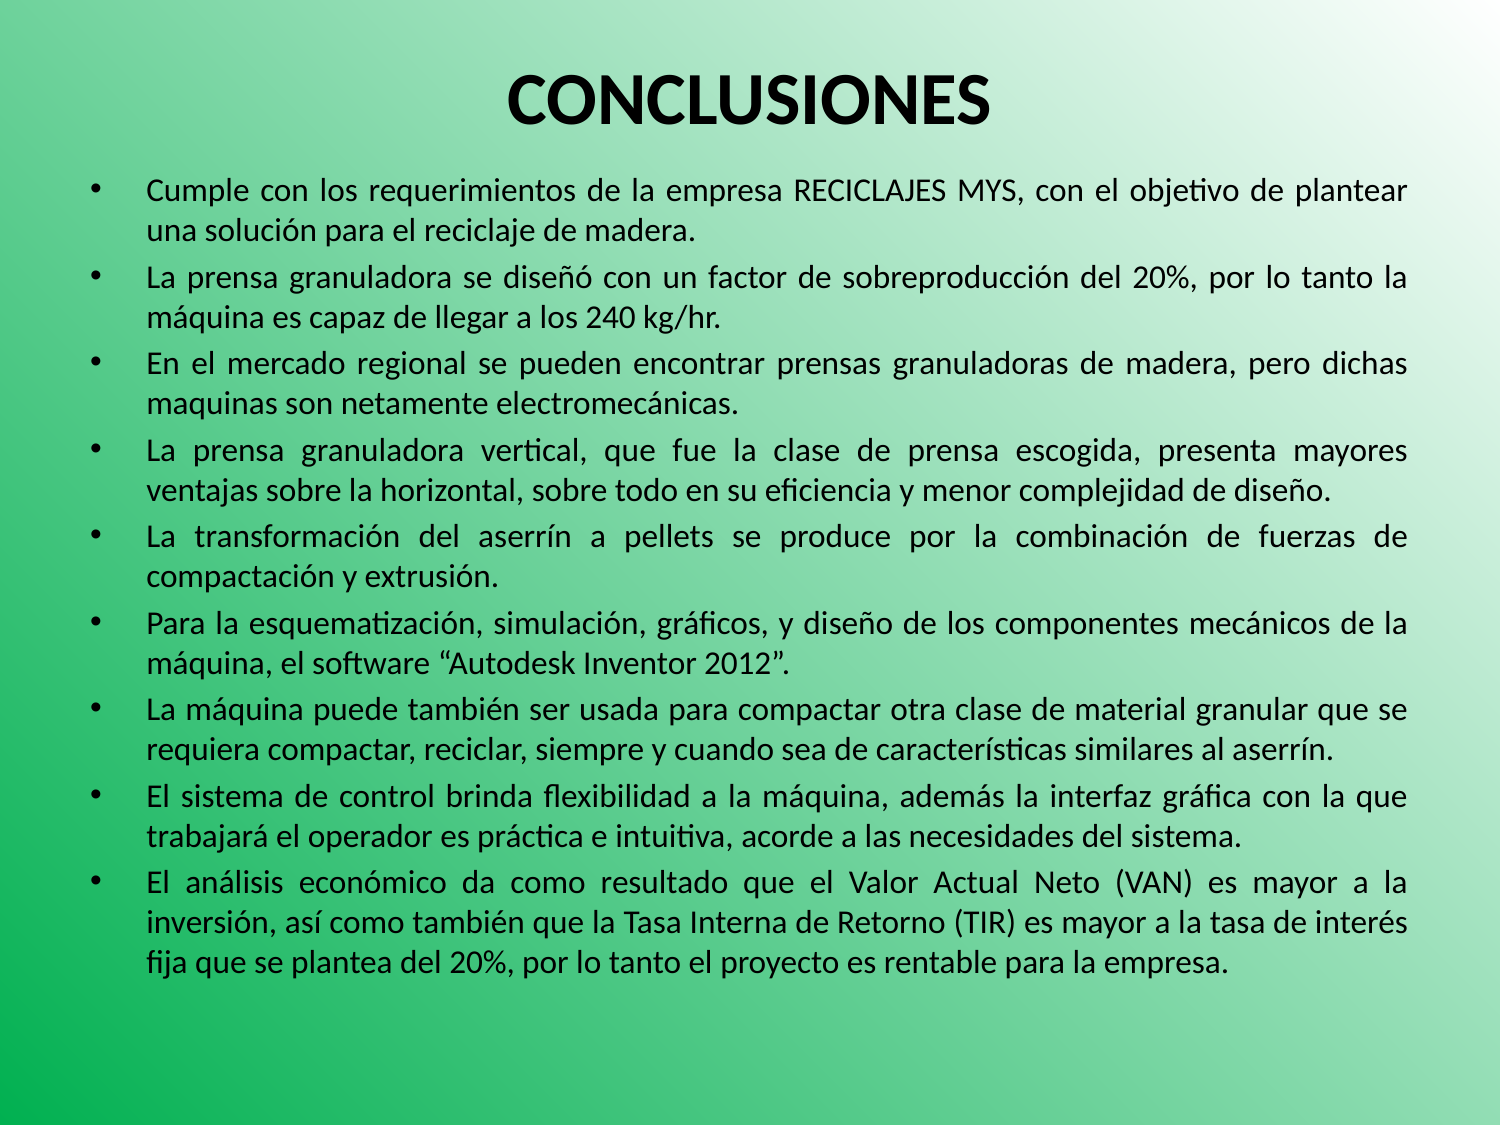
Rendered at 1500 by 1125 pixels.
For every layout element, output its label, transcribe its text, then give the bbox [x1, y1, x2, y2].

title CONCLUSIONES [75, 19, 1425, 160]
list Cumple con los requerimientos de la empresa RECICLAJES MYS, con el objetivo de plantear una solución para el reciclaje de madera. La prensa granuladora se diseñó con un factor de sobreproducción del 20%, por lo tanto la máquina es capaz de llegar a los 240 kg/hr. En el mercado regional se pueden encontrar prensas granuladoras de madera, pero dichas maquinas son netamente electromecánicas. La prensa granuladora vertical, que fue la clase de prensa escogida, presenta mayores ventajas sobre la horizontal, sobre todo en su eficiencia y menor complejidad de diseño. La transformación del aserrín a pellets se produce por la combinación de fuerzas de compactación y extrusión. Para la esquematización, simulación, gráficos, y diseño de los componentes mecánicos de la máquina, el software “Autodesk Inventor 2012”. La máquina puede también ser usada para compactar otra clase de material granular que se requiera compactar, reciclar, siempre y cuando sea de características similares al aserrín. El sistema de control brinda flexibilidad a la máquina, además la interfaz gráfica con la que trabajará el operador es práctica e intuitiva, acorde a las necesidades del sistema. El análisis económico da como resultado que el Valor Actual Neto (VAN) es mayor a la inversión, así como también que la Tasa Interna de Retorno (TIR) es mayor a la tasa de interés fija que se plantea del 20%, por lo tanto el proyecto es rentable para la empresa. [75, 160, 1425, 904]
